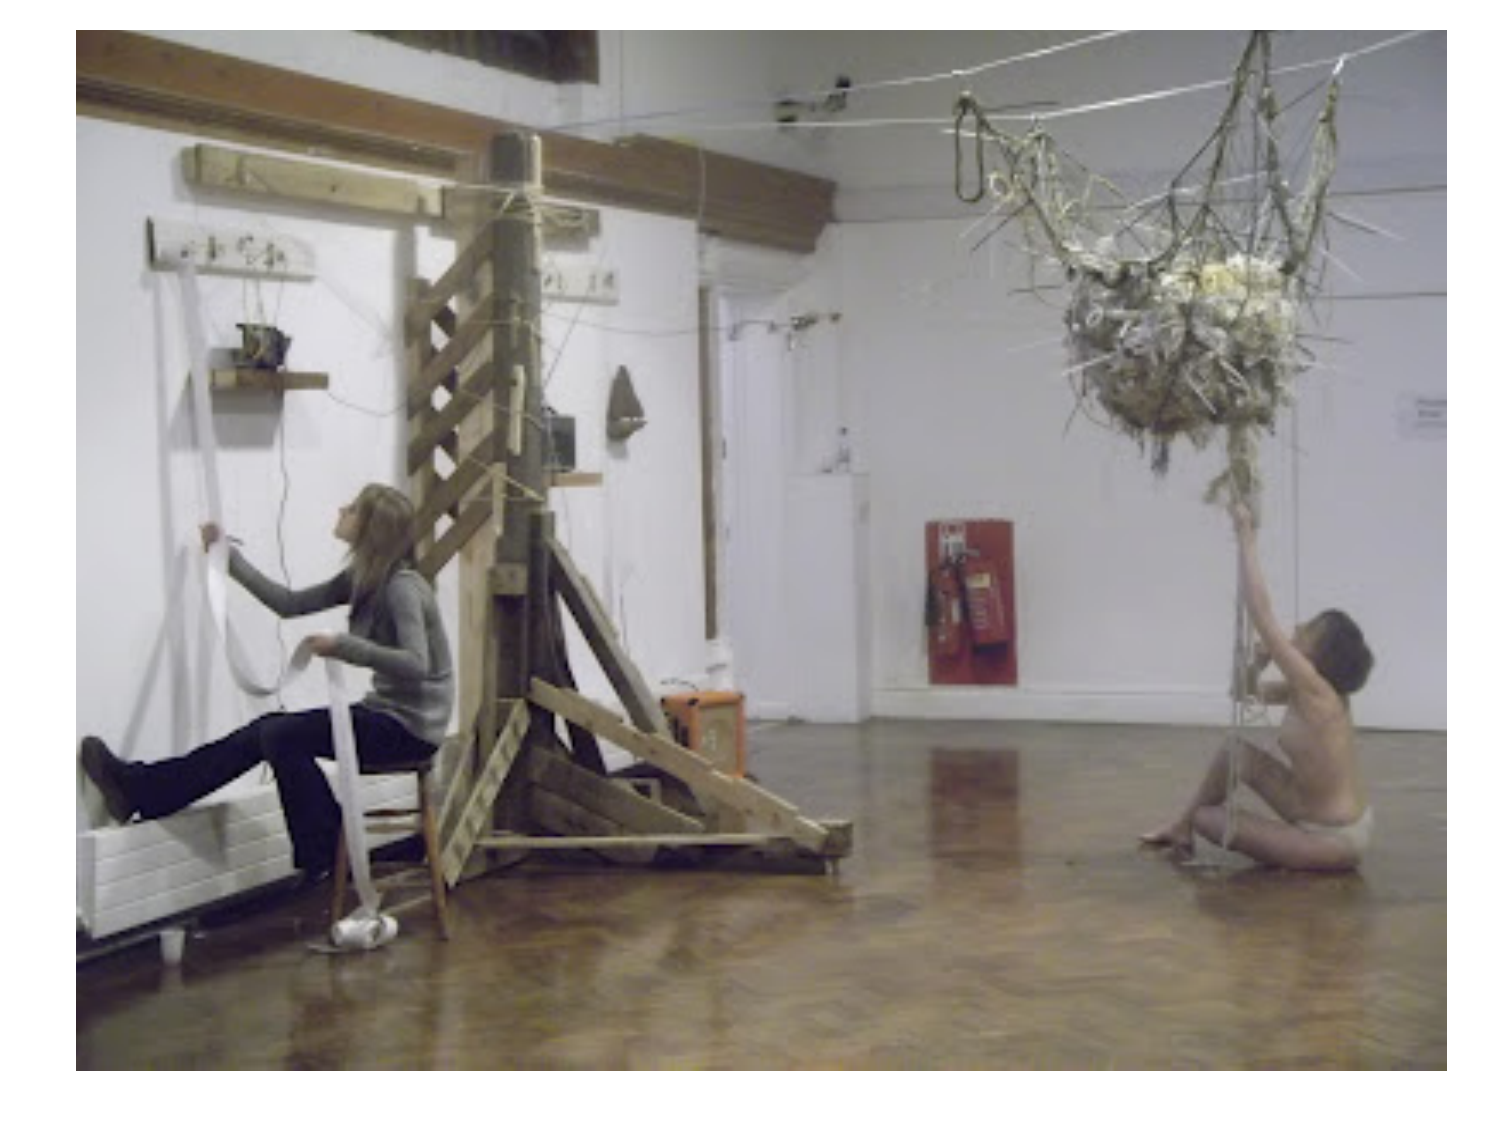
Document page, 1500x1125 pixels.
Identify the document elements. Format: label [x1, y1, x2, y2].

list [76, 30, 1448, 1071]
